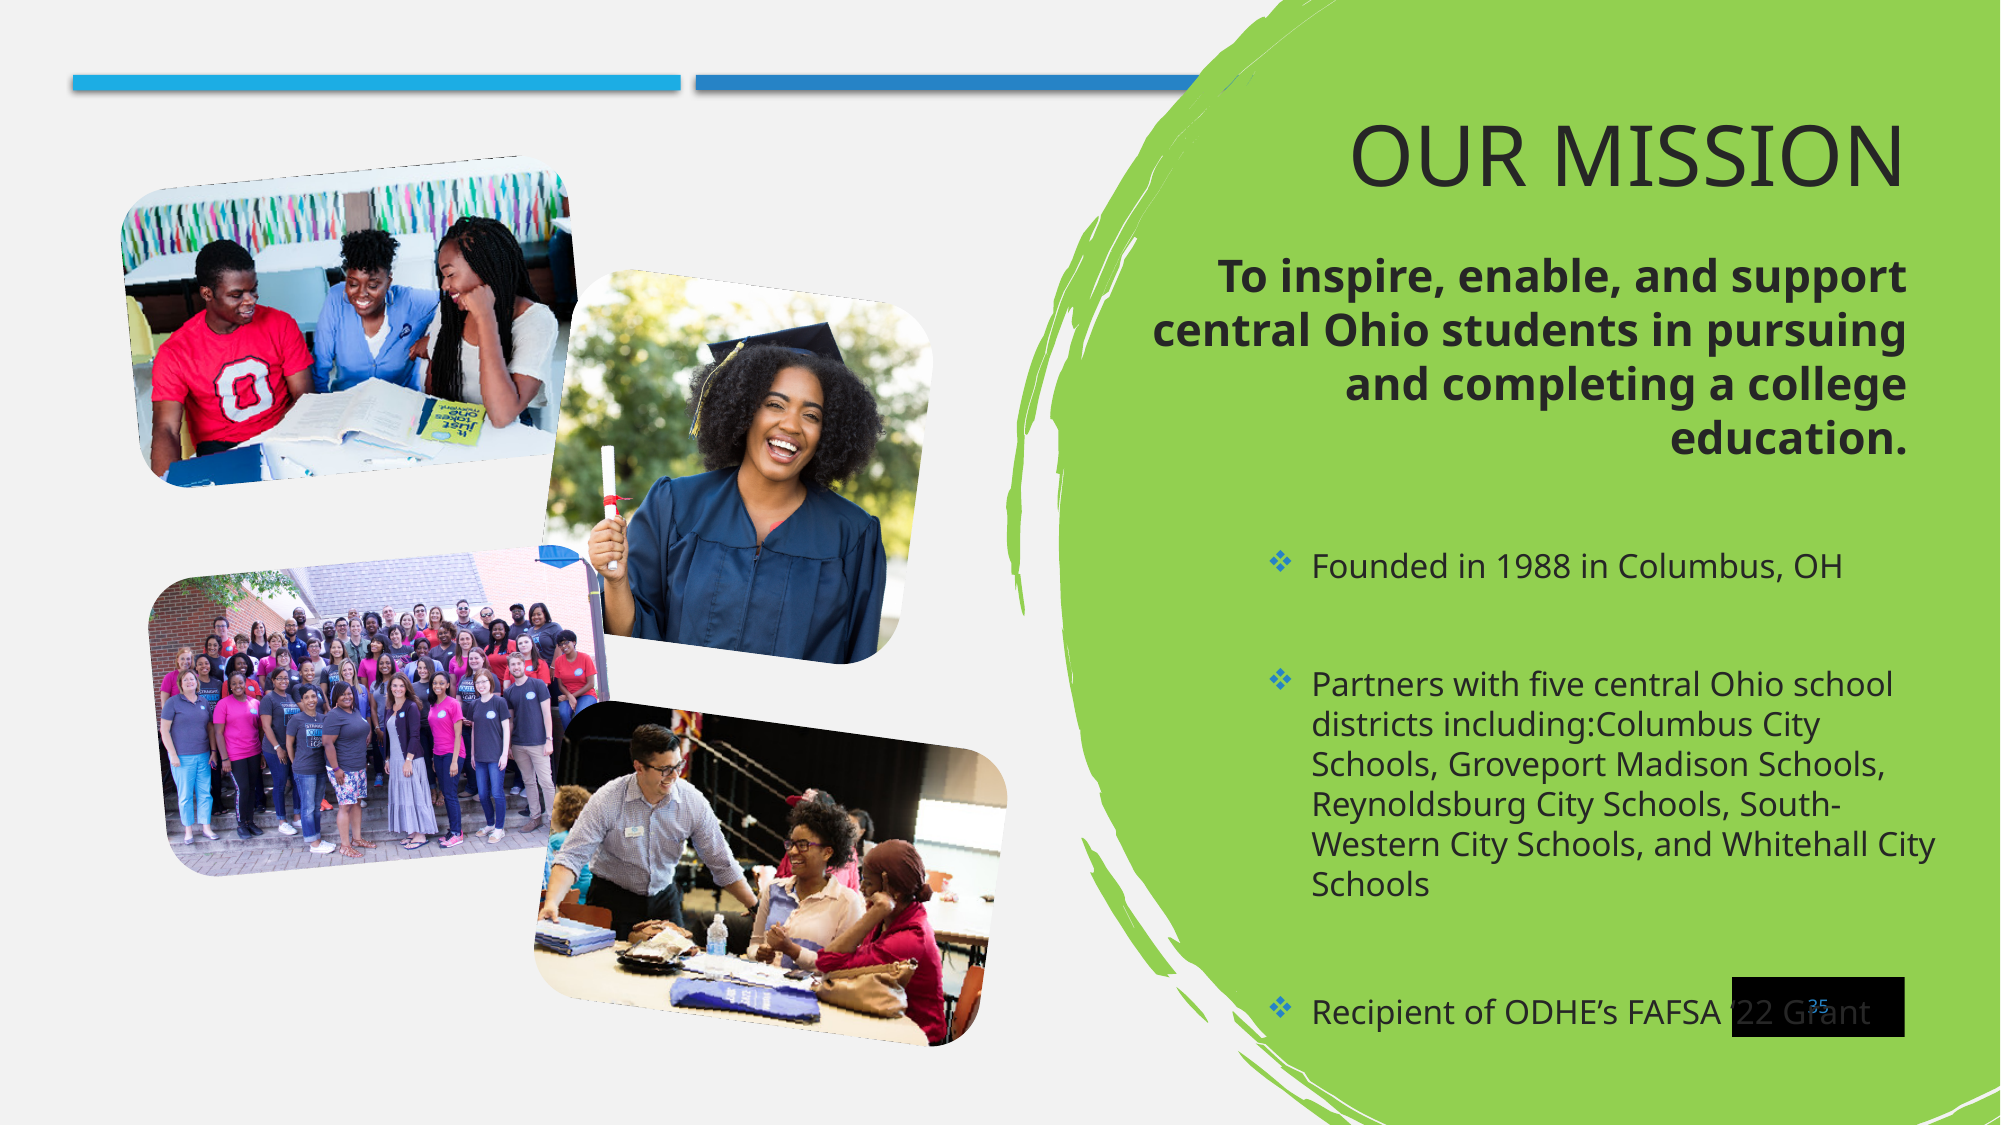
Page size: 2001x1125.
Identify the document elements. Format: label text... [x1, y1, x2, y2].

slide_number 35 [1732, 977, 1905, 1037]
subtitle To inspire, enable, and support central Ohio students in pursuing and completing a college education. [1125, 239, 1923, 472]
picture [120, 155, 1008, 1047]
list Founded in 1988 in Columbus, OH Partners with five central Ohio school districts including:Columbus City Schools, Groveport Madison Schools, Reynoldsburg City Schools, South-Western City Schools, and Whitehall City Schools Recipient of ODHE’s FAFSA ‘22 Grant [1163, 480, 1948, 941]
title Our Mission [1289, 92, 1923, 211]
